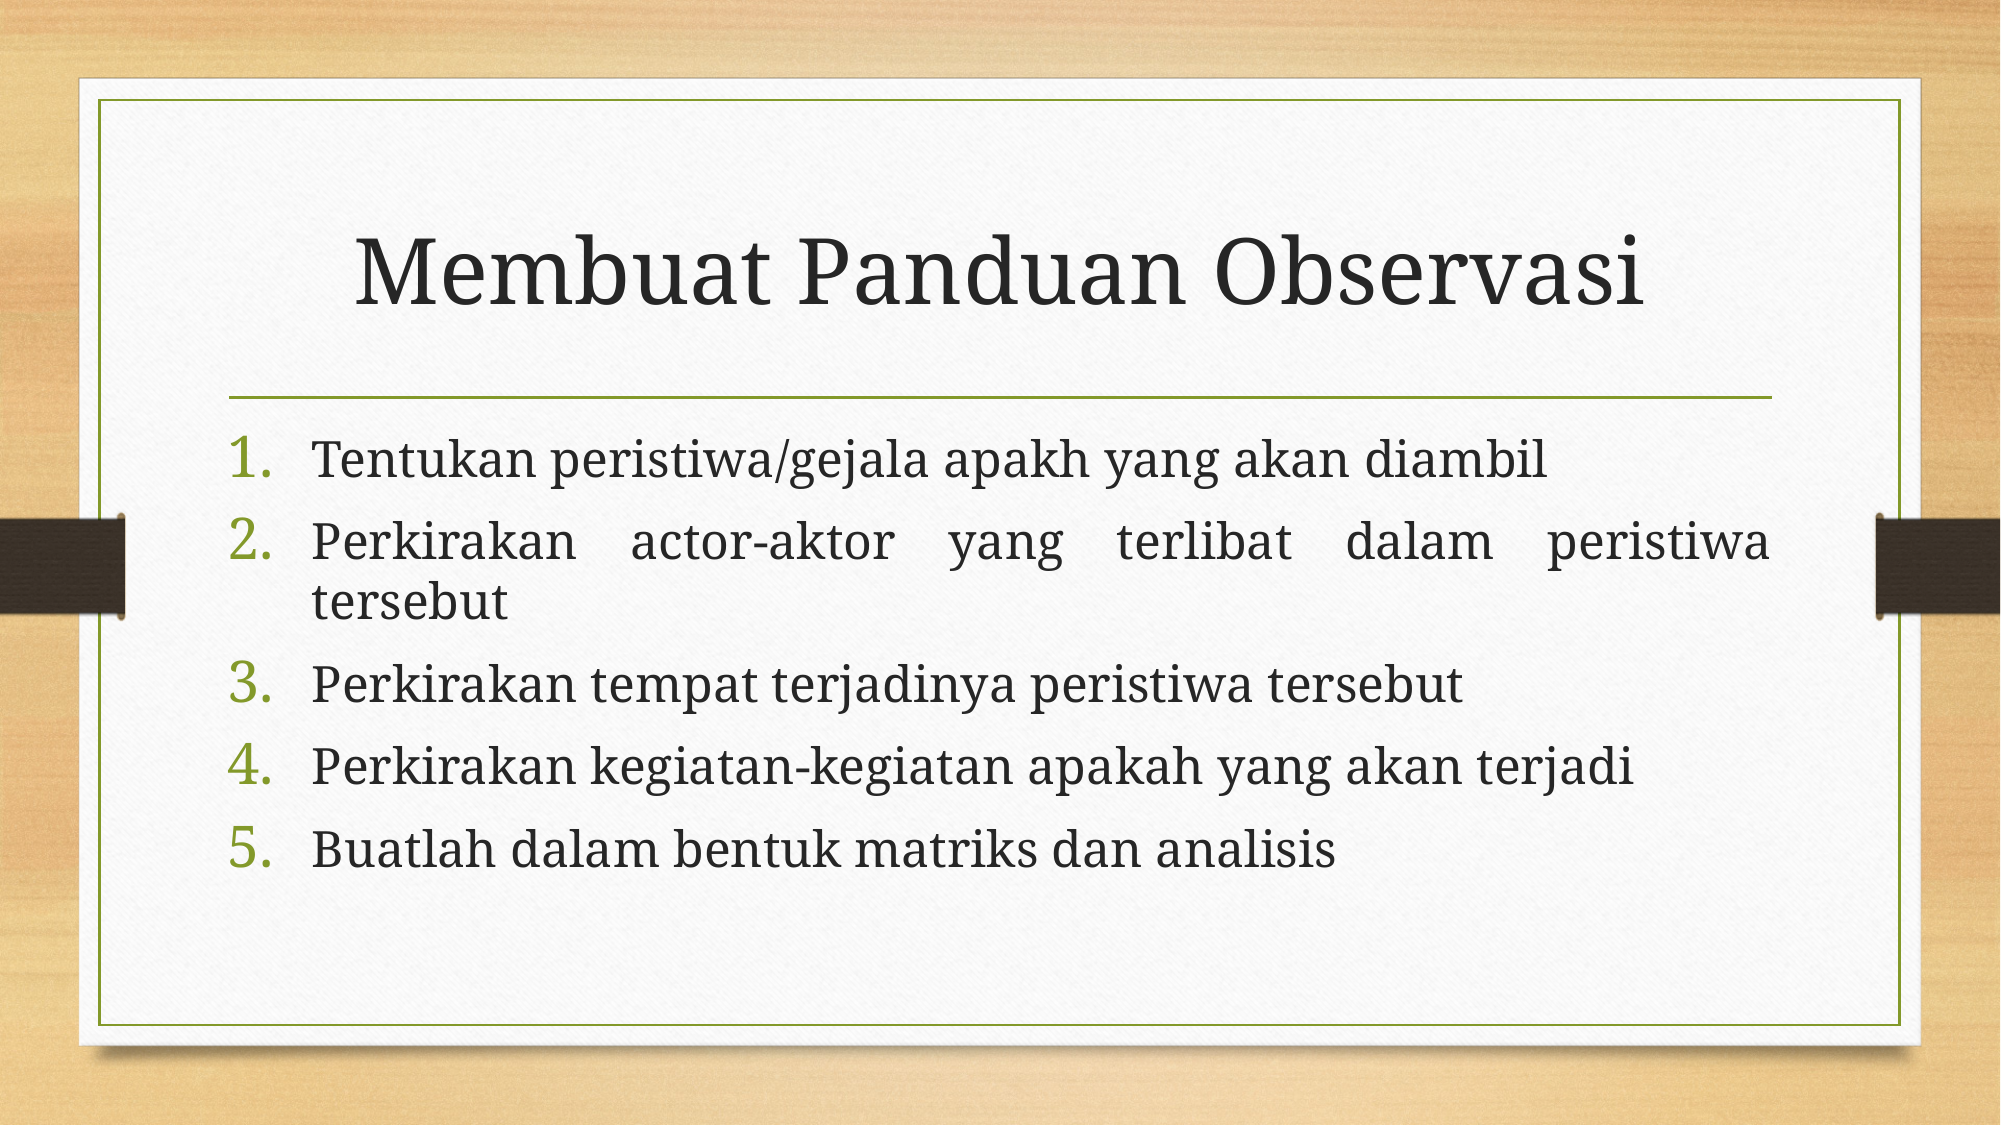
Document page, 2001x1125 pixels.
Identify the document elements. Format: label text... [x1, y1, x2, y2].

picture [0, 0, 2001, 1125]
title Membuat Panduan Observasi [212, 161, 1788, 375]
list Tentukan peristiwa/gejala apakh yang akan diambil Perkirakan actor-aktor yang terlibat dalam peristiwa tersebut Perkirakan tempat terjadinya peristiwa tersebut Perkirakan kegiatan-kegiatan apakah yang akan terjadi Buatlah dalam bentuk matriks dan analisis [212, 419, 1788, 964]
